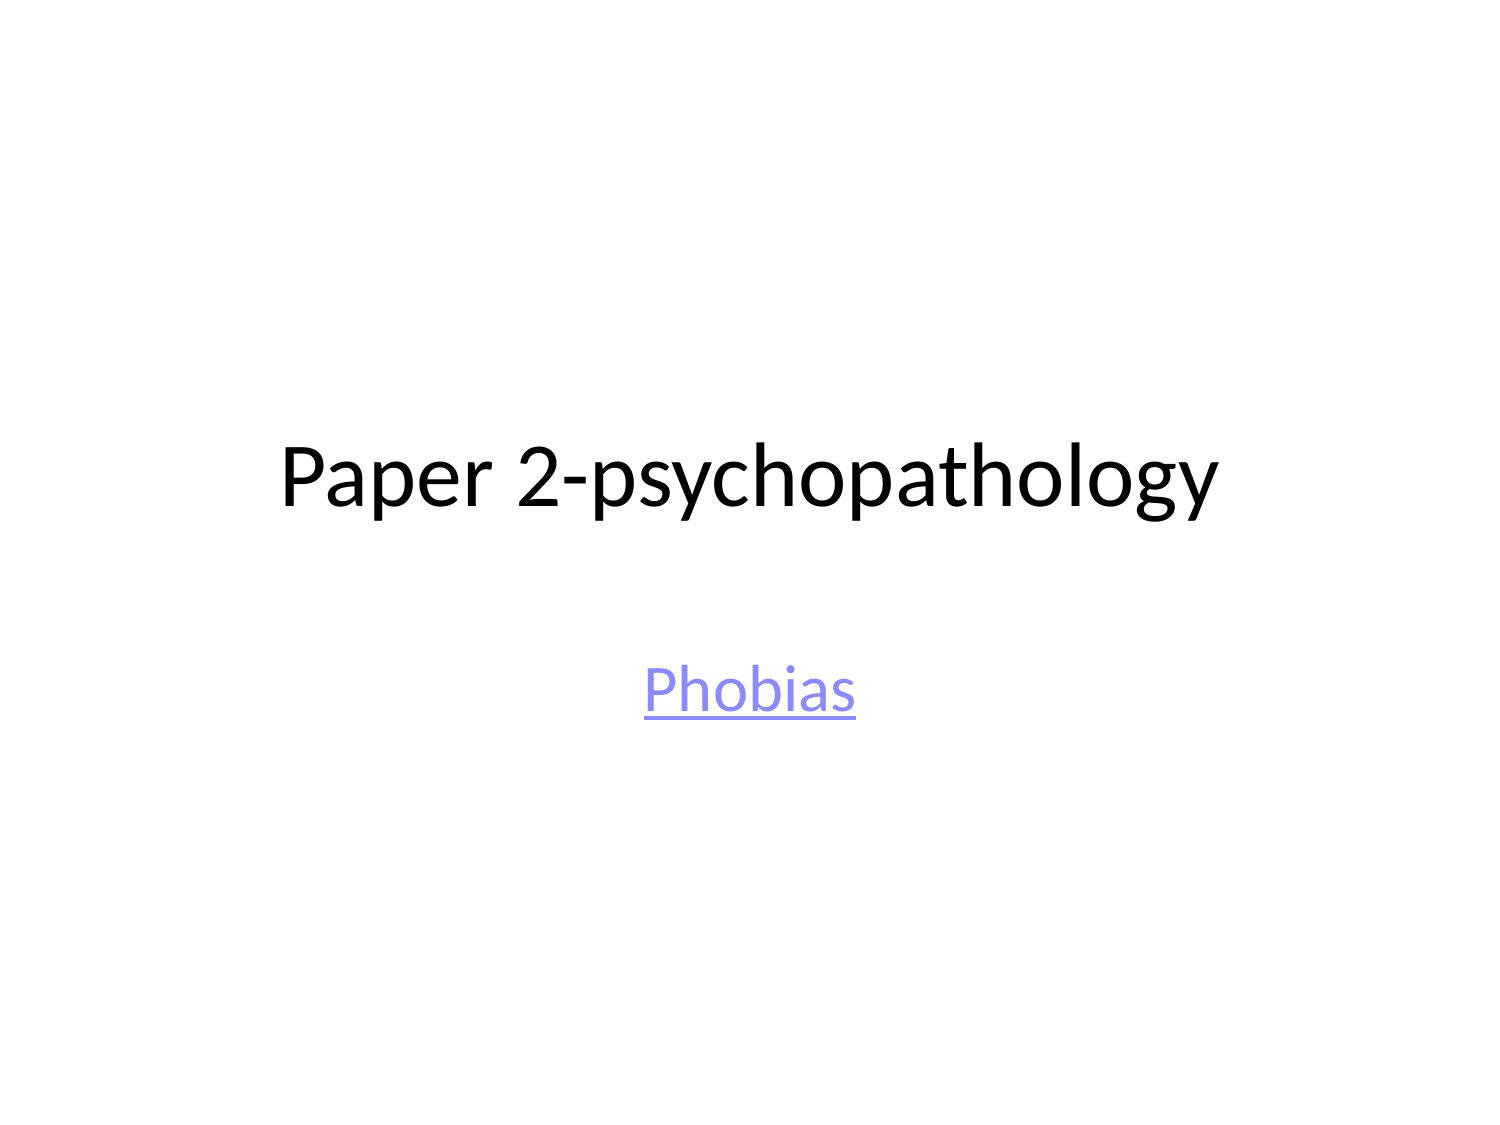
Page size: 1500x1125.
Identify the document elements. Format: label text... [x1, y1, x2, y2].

subtitle Phobias [225, 637, 1275, 925]
title Paper 2-psychopathology [112, 349, 1388, 591]
